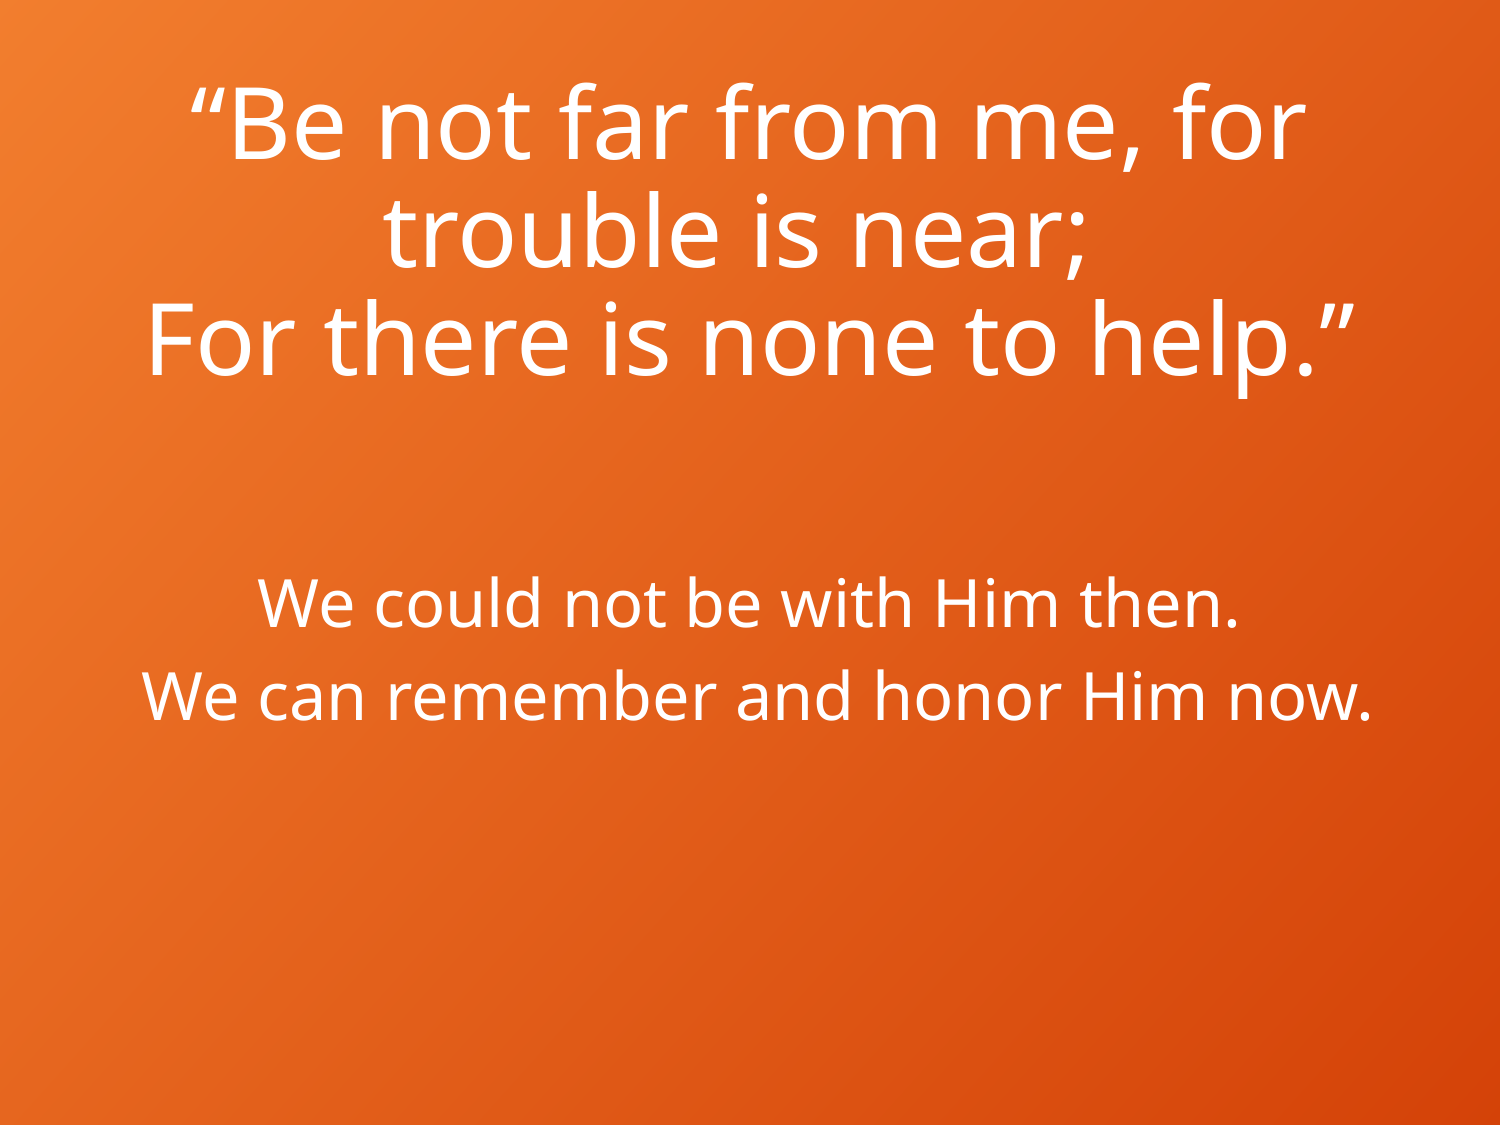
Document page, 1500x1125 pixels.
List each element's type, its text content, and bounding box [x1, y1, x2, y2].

title “Be not far from me, for trouble is near; For there is none to help.” [66, 70, 1434, 405]
subtitle We could not be with Him then. We can remember and honor Him now. [83, 562, 1434, 905]
